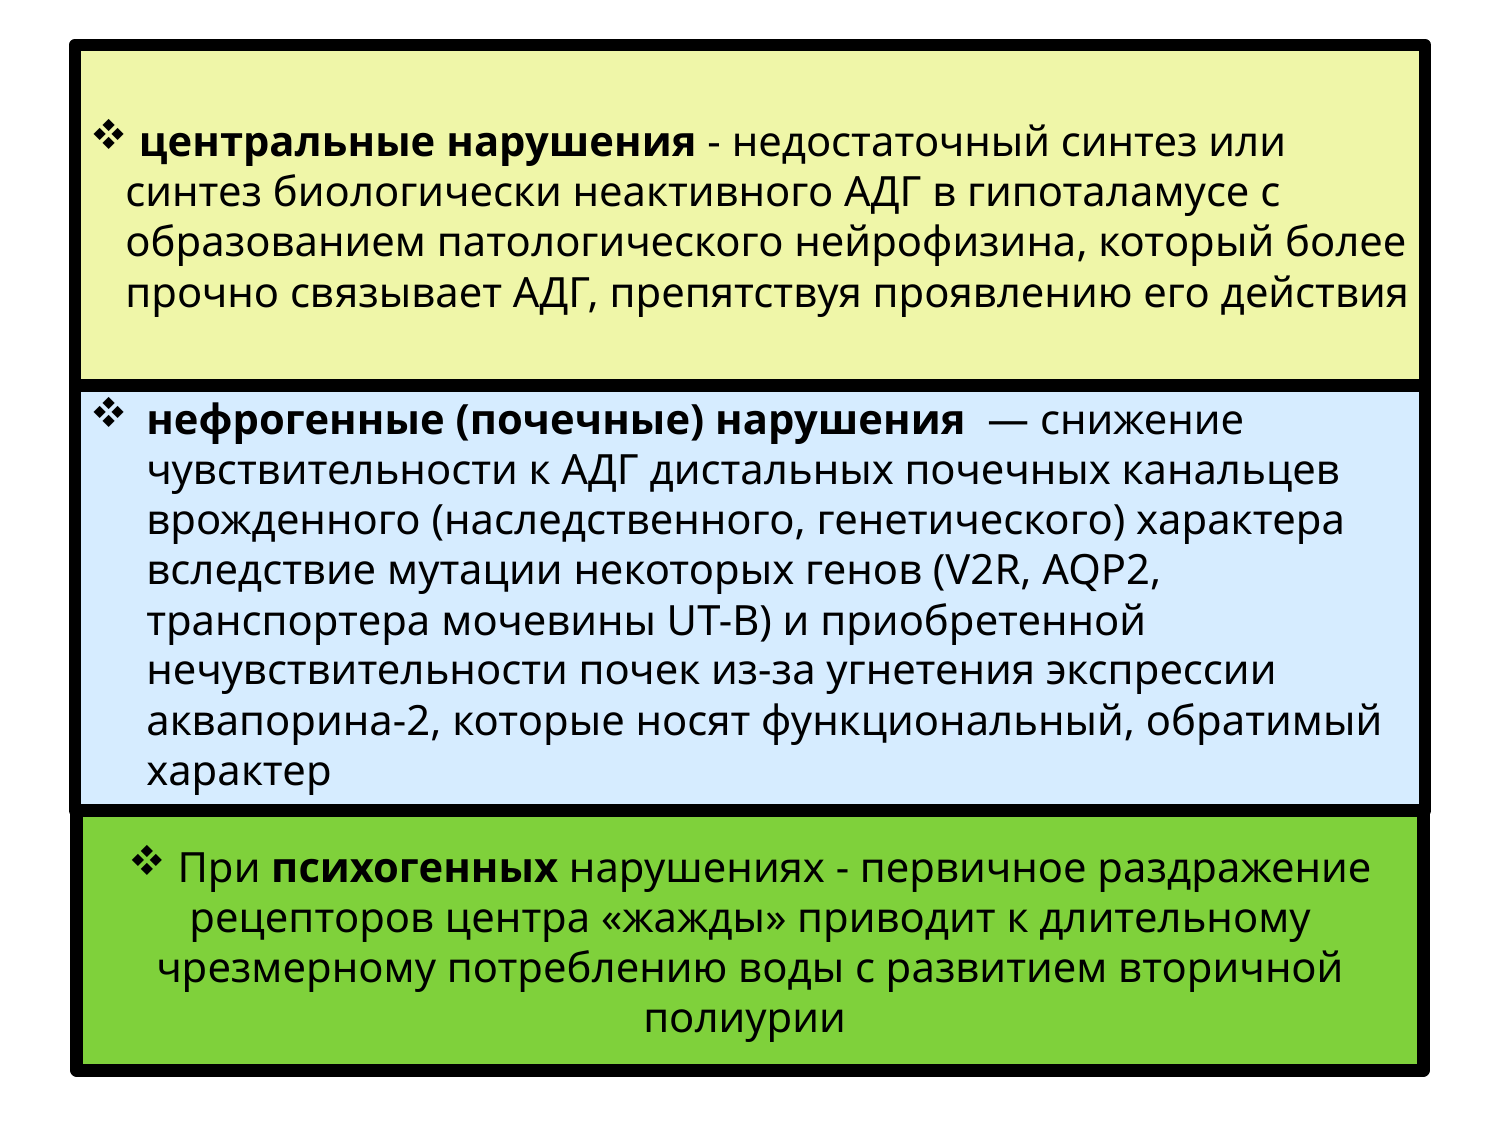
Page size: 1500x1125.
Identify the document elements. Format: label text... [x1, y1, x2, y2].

list нефрогенные (почечные) нарушения — снижение чувствительности к АДГ дистальных почечных канальцев врожденного (наследственного, генетического) характера вследствие мутации некоторых генов (V2R, AQP2, транспортера мочевины UT-B) и приобретенной нечувствительности почек из-за угнетения экспрессии аквапорина-2, которые носят функциональный, обратимый характер [75, 385, 1425, 808]
text_box При психогенных нарушениях - первичное раздражение рецепторов центра «жажды» приводит к длительному чрезмерному потреблению воды с развитием вторичной полиурии [75, 808, 1425, 1072]
title центральные нарушения - недостаточный синтез или синтез биологически неактивного АДГ в гипоталамусе с образованием патологического нейрофизина, который более прочно связывает АДГ, препятствуя проявлению его действия [75, 45, 1425, 385]
